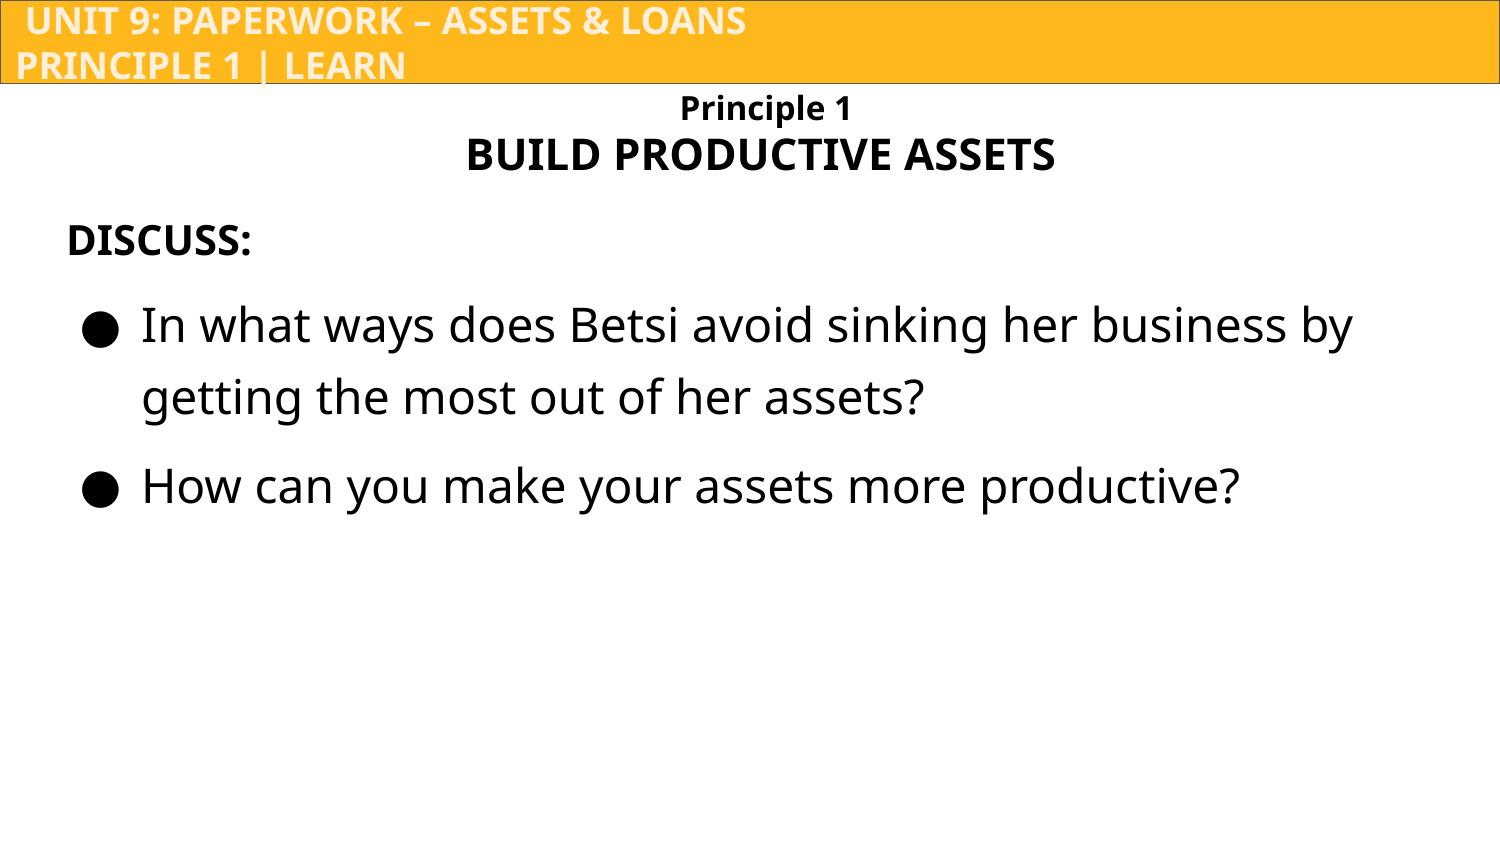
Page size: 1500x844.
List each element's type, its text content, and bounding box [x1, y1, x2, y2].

text_box DISCUSS: In what ways does Betsi avoid sinking her business by getting the most out of her assets? How can you make your assets more productive? [51, 195, 1482, 759]
text_box Principle 1 BUILD PRODUCTIVE ASSETS [51, 71, 1482, 195]
text_box UNIT 9: PAPERWORK – ASSETS & LOANS PRINCIPLE 1 | LEARN [0, 0, 1500, 84]
